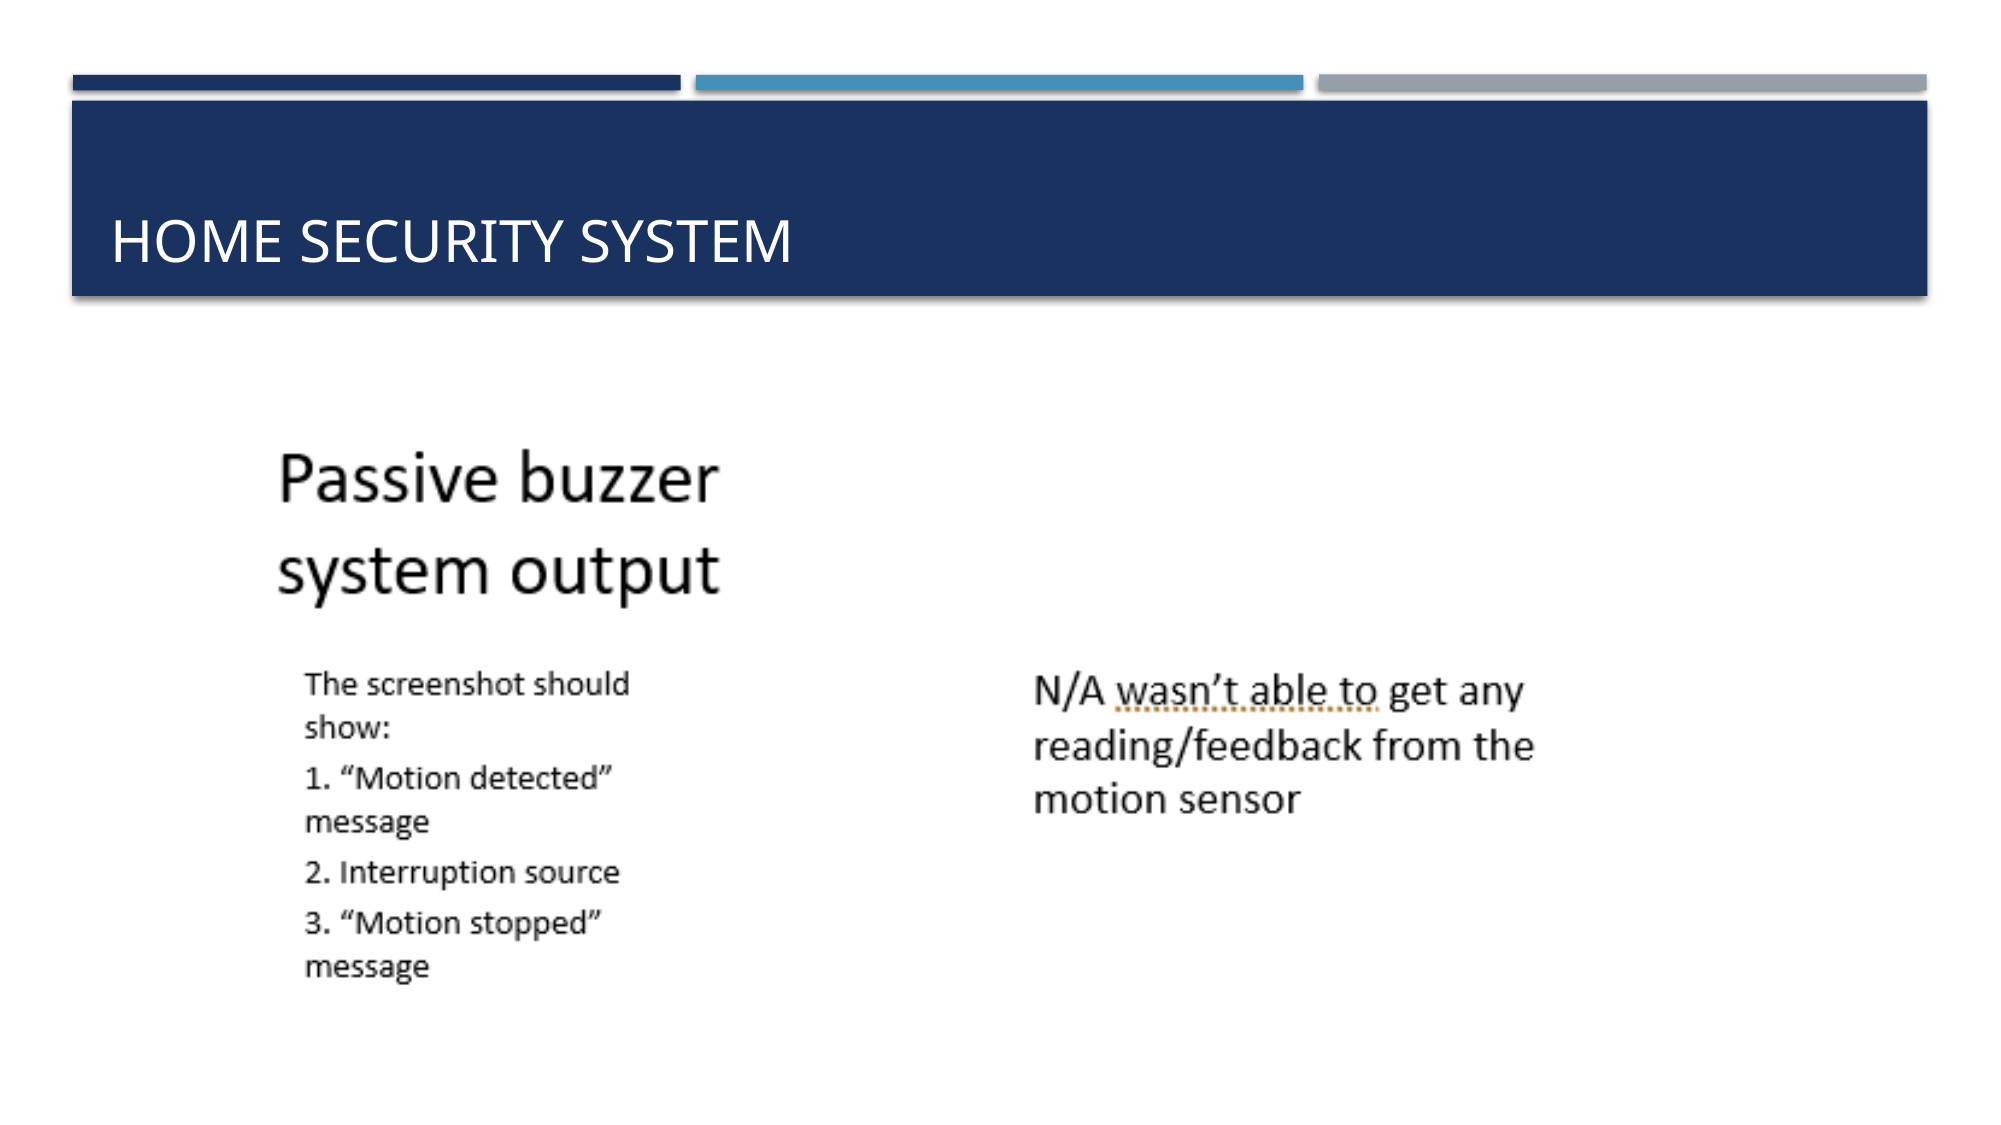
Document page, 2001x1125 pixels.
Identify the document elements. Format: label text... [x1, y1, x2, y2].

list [176, 442, 1824, 1028]
title Home Security System [95, 115, 1905, 282]
